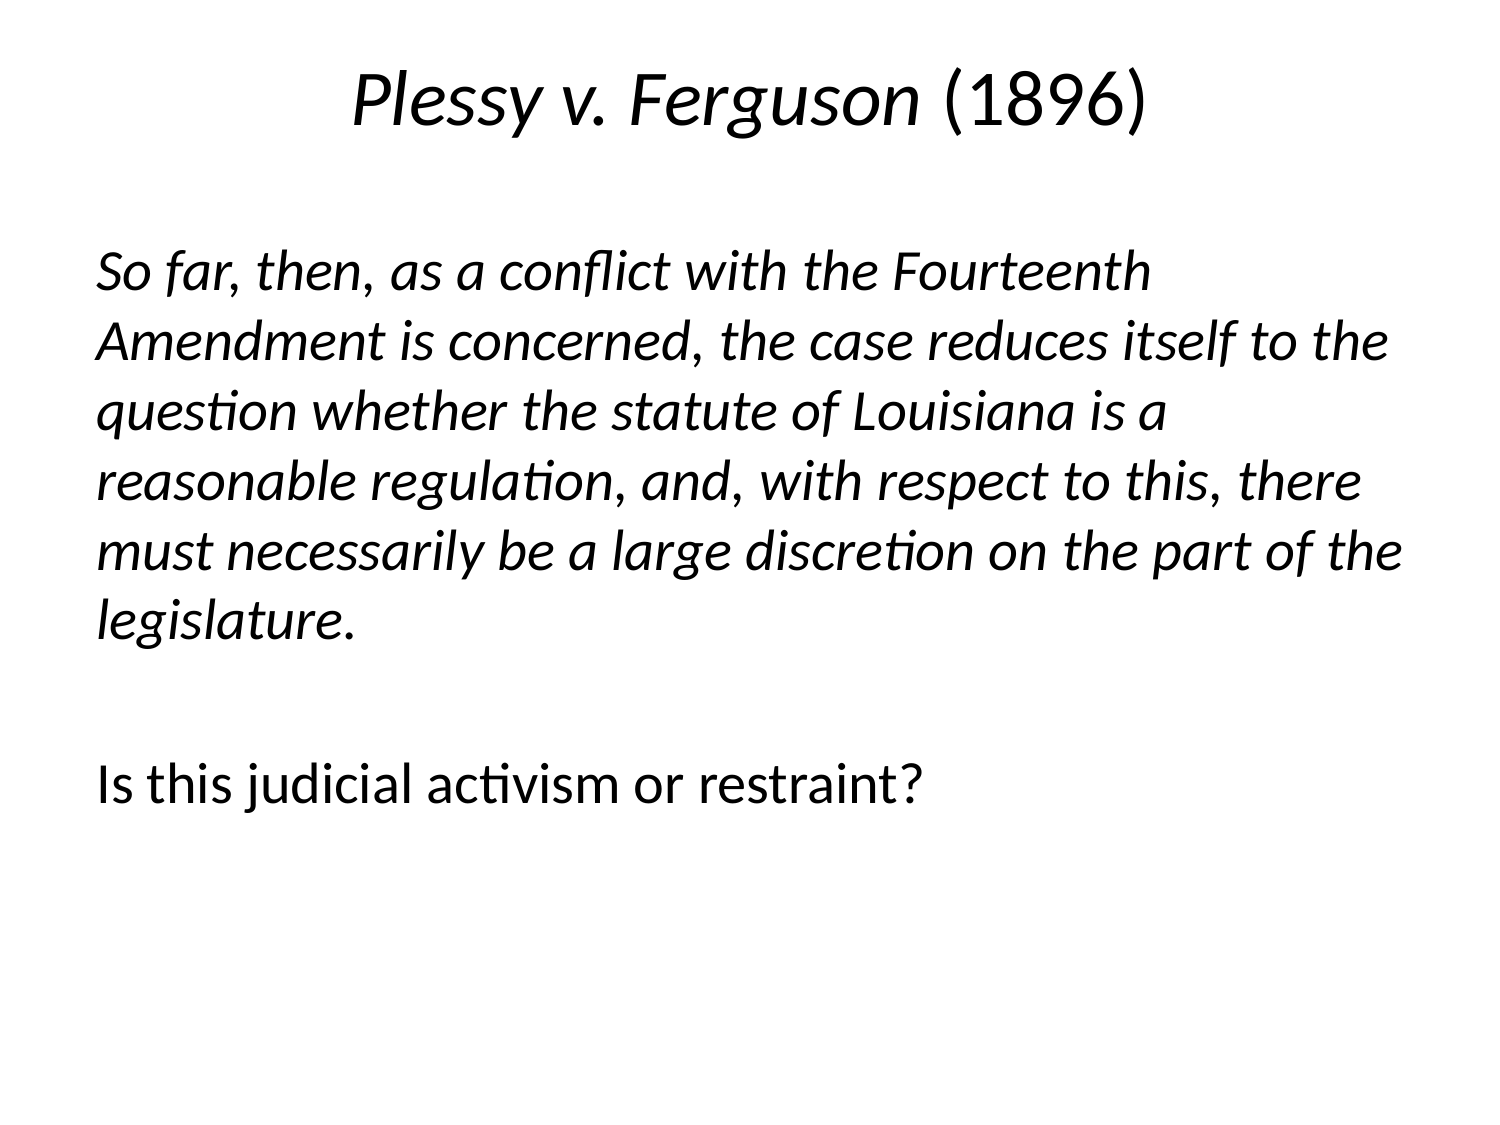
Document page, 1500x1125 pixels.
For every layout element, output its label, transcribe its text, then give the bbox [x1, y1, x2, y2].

list So far, then, as a conflict with the Fourteenth Amendment is concerned, the case reduces itself to the question whether the statute of Louisiana is a reasonable regulation, and, with respect to this, there must necessarily be a large discretion on the part of the legislature. Is this judicial activism or restraint? [24, 224, 1450, 1075]
title Plessy v. Ferguson (1896) [37, 37, 1463, 150]
